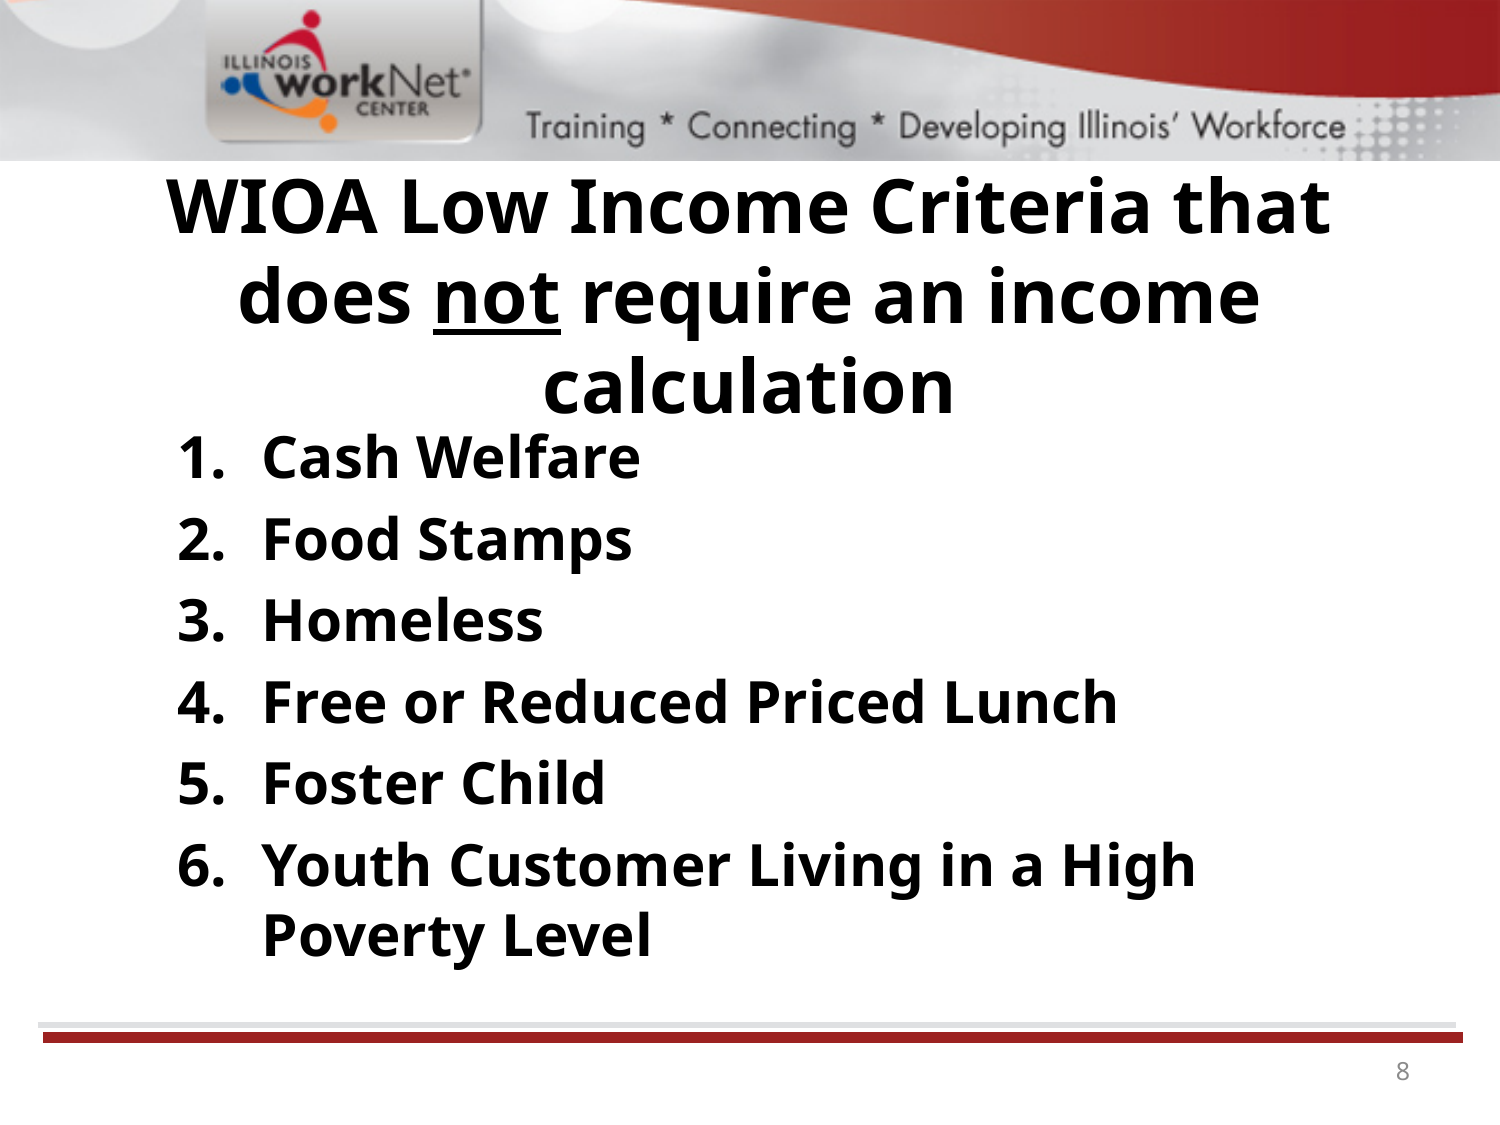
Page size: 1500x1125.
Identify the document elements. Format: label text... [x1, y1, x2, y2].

picture [0, 0, 1500, 161]
title WIOA Low Income Criteria that does not require an income calculation [75, 200, 1425, 388]
slide_number 8 [1074, 1042, 1425, 1103]
list Cash Welfare Food Stamps Homeless Free or Reduced Priced Lunch Foster Child Youth Customer Living in a High Poverty Level [162, 412, 1413, 1005]
